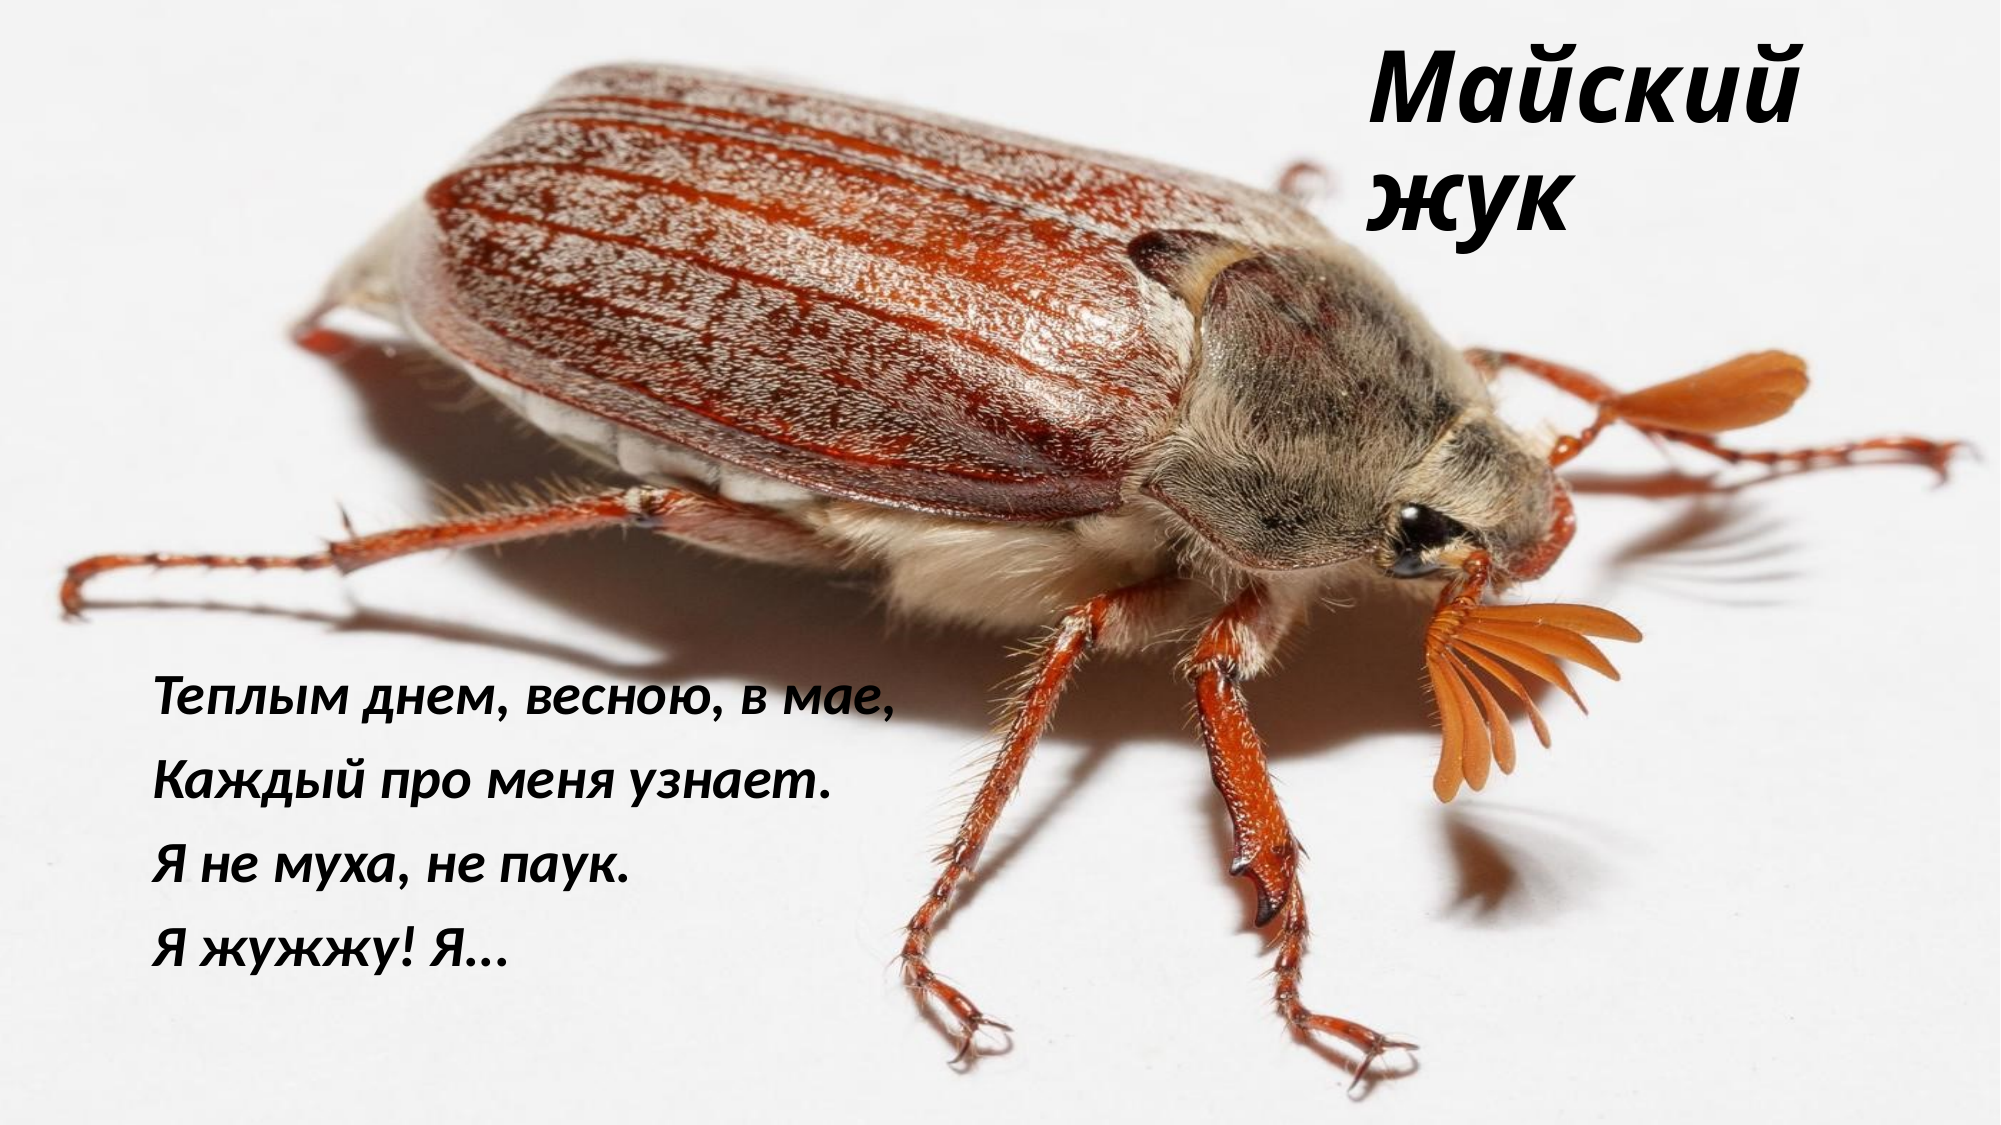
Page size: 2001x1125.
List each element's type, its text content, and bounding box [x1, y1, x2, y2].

list Теплым днем, весною, в мае, Каждый про меня узнает. Я не муха, не паук. Я жужжу! Я... [137, 657, 919, 1053]
picture [0, 0, 2001, 1125]
title Майский жук [1352, 59, 1941, 229]
